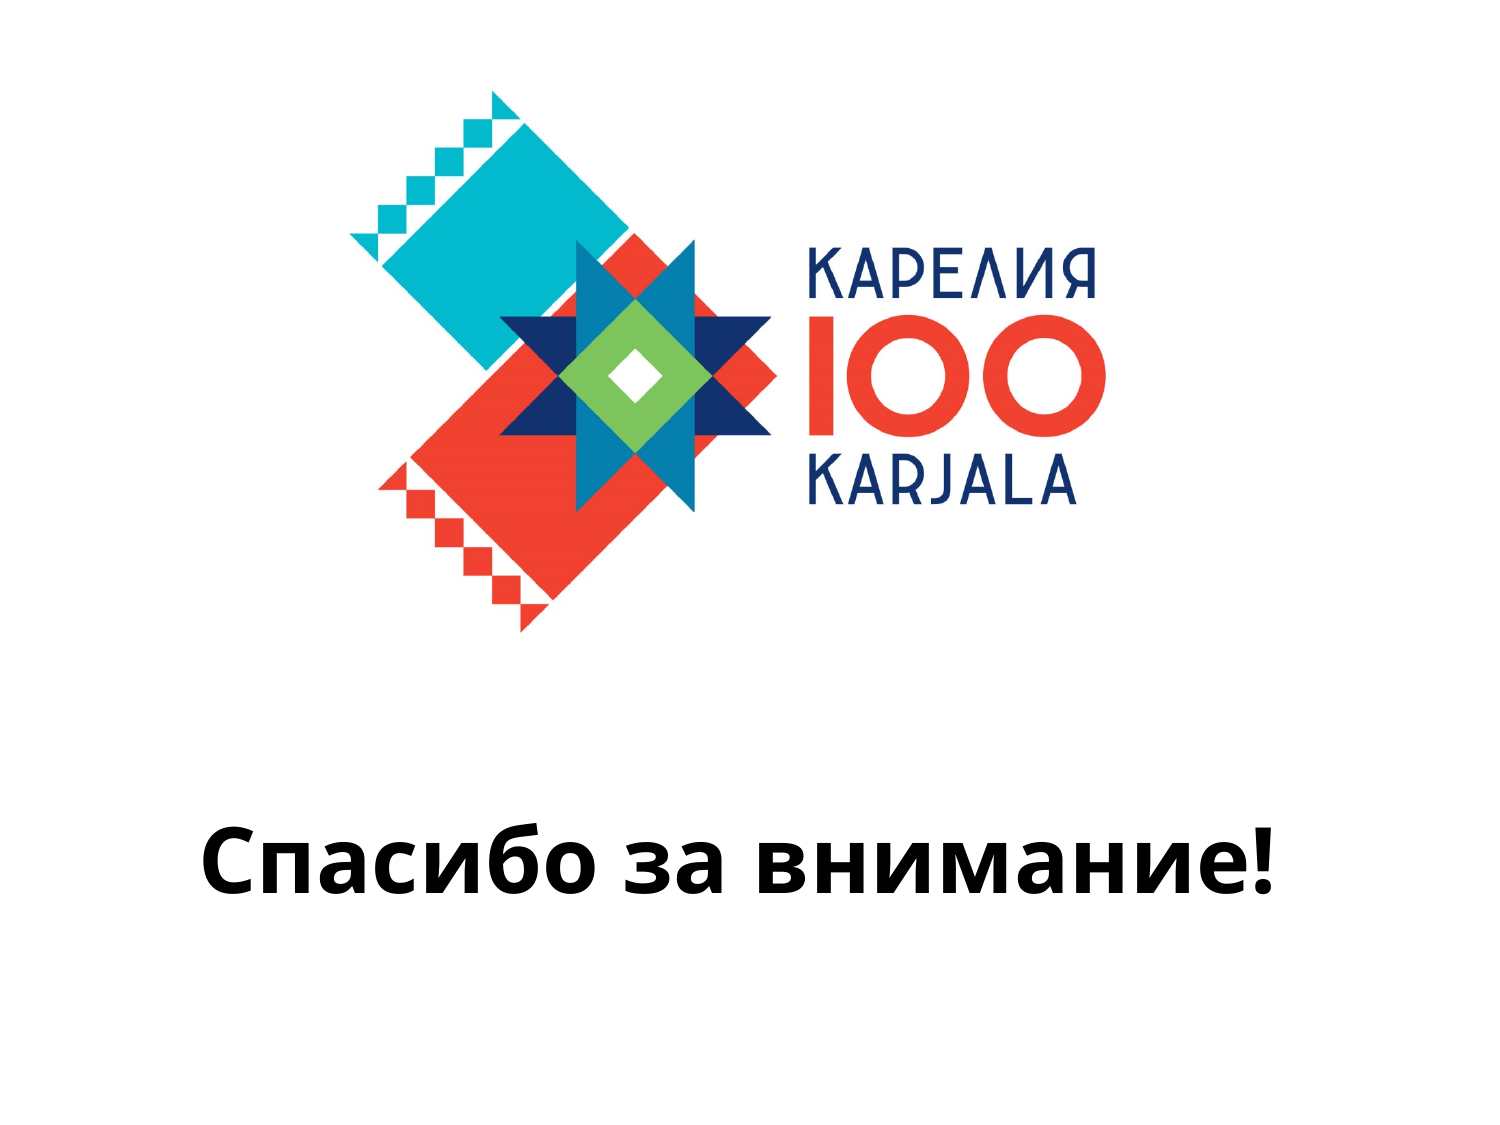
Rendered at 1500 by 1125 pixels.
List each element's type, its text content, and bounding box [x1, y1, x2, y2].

picture [348, 89, 1107, 634]
title Спасибо за внимание! [63, 763, 1414, 951]
